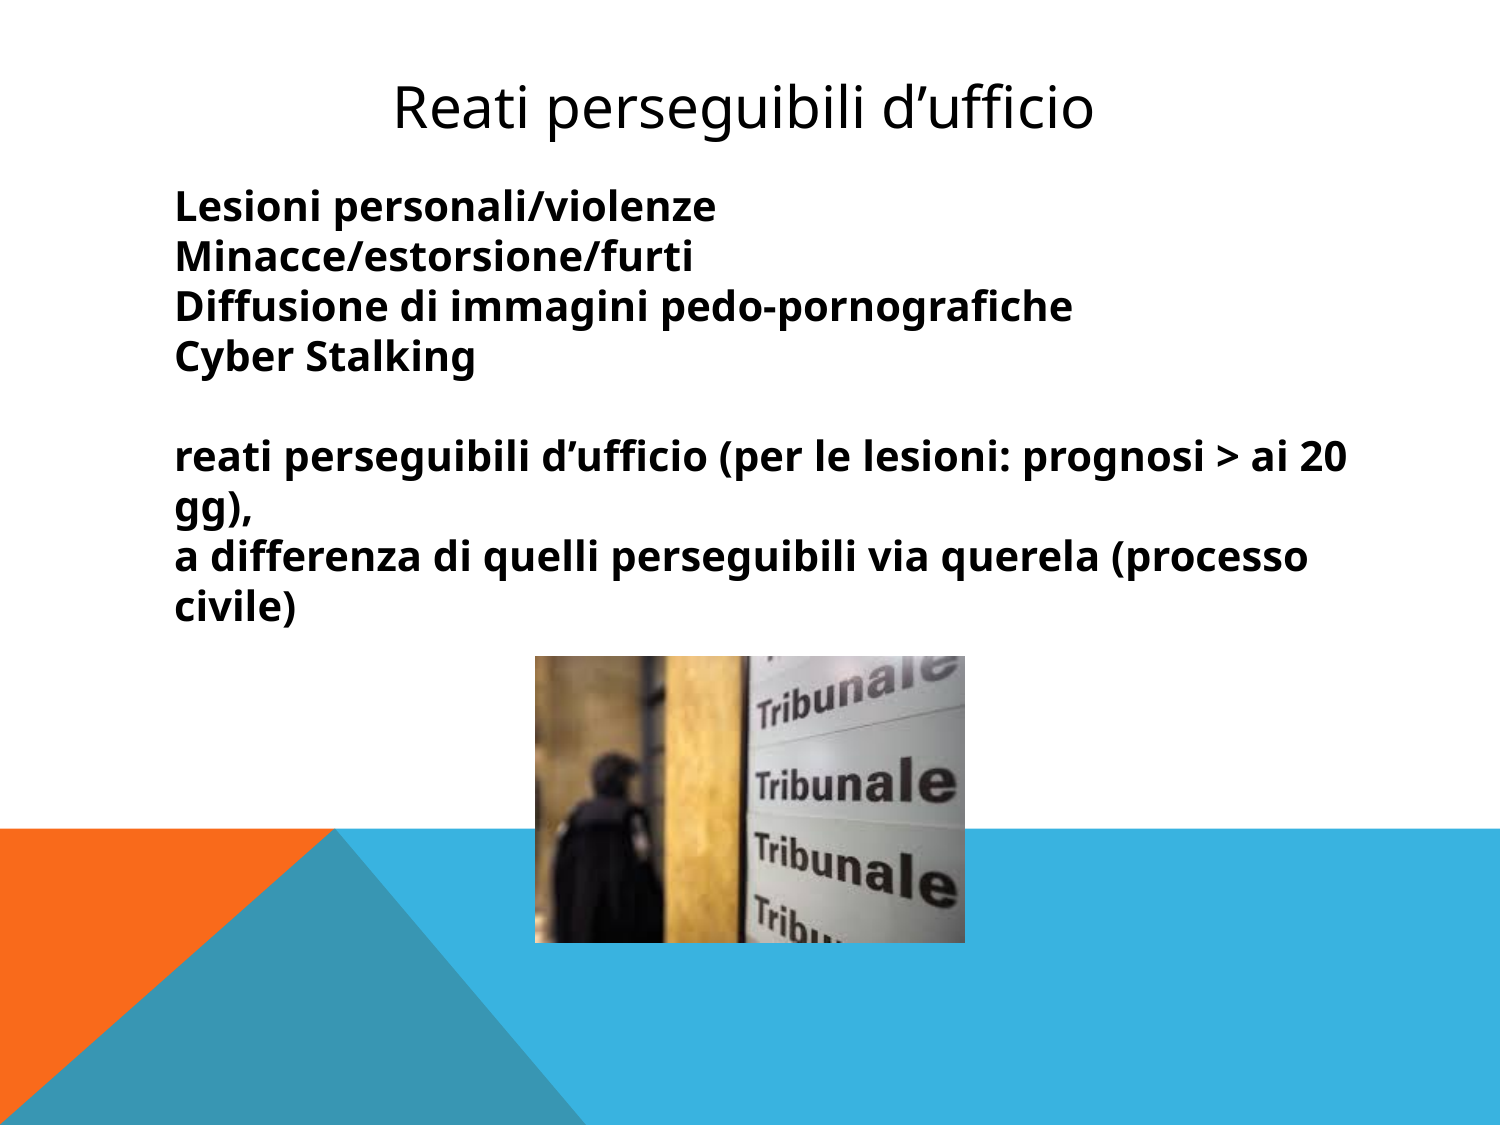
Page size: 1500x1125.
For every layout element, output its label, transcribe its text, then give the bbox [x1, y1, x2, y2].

picture [534, 656, 965, 944]
text_box Reati perseguibili d’ufficio [134, 59, 1369, 150]
text_box Lesioni personali/violenze Minacce/estorsione/furti Diffusione di immagini pedo-pornografiche Cyber Stalking reati perseguibili d’ufficio (per le lesioni: prognosi > ai 20 gg), a differenza di quelli perseguibili via querela (processo civile) [159, 172, 1394, 760]
